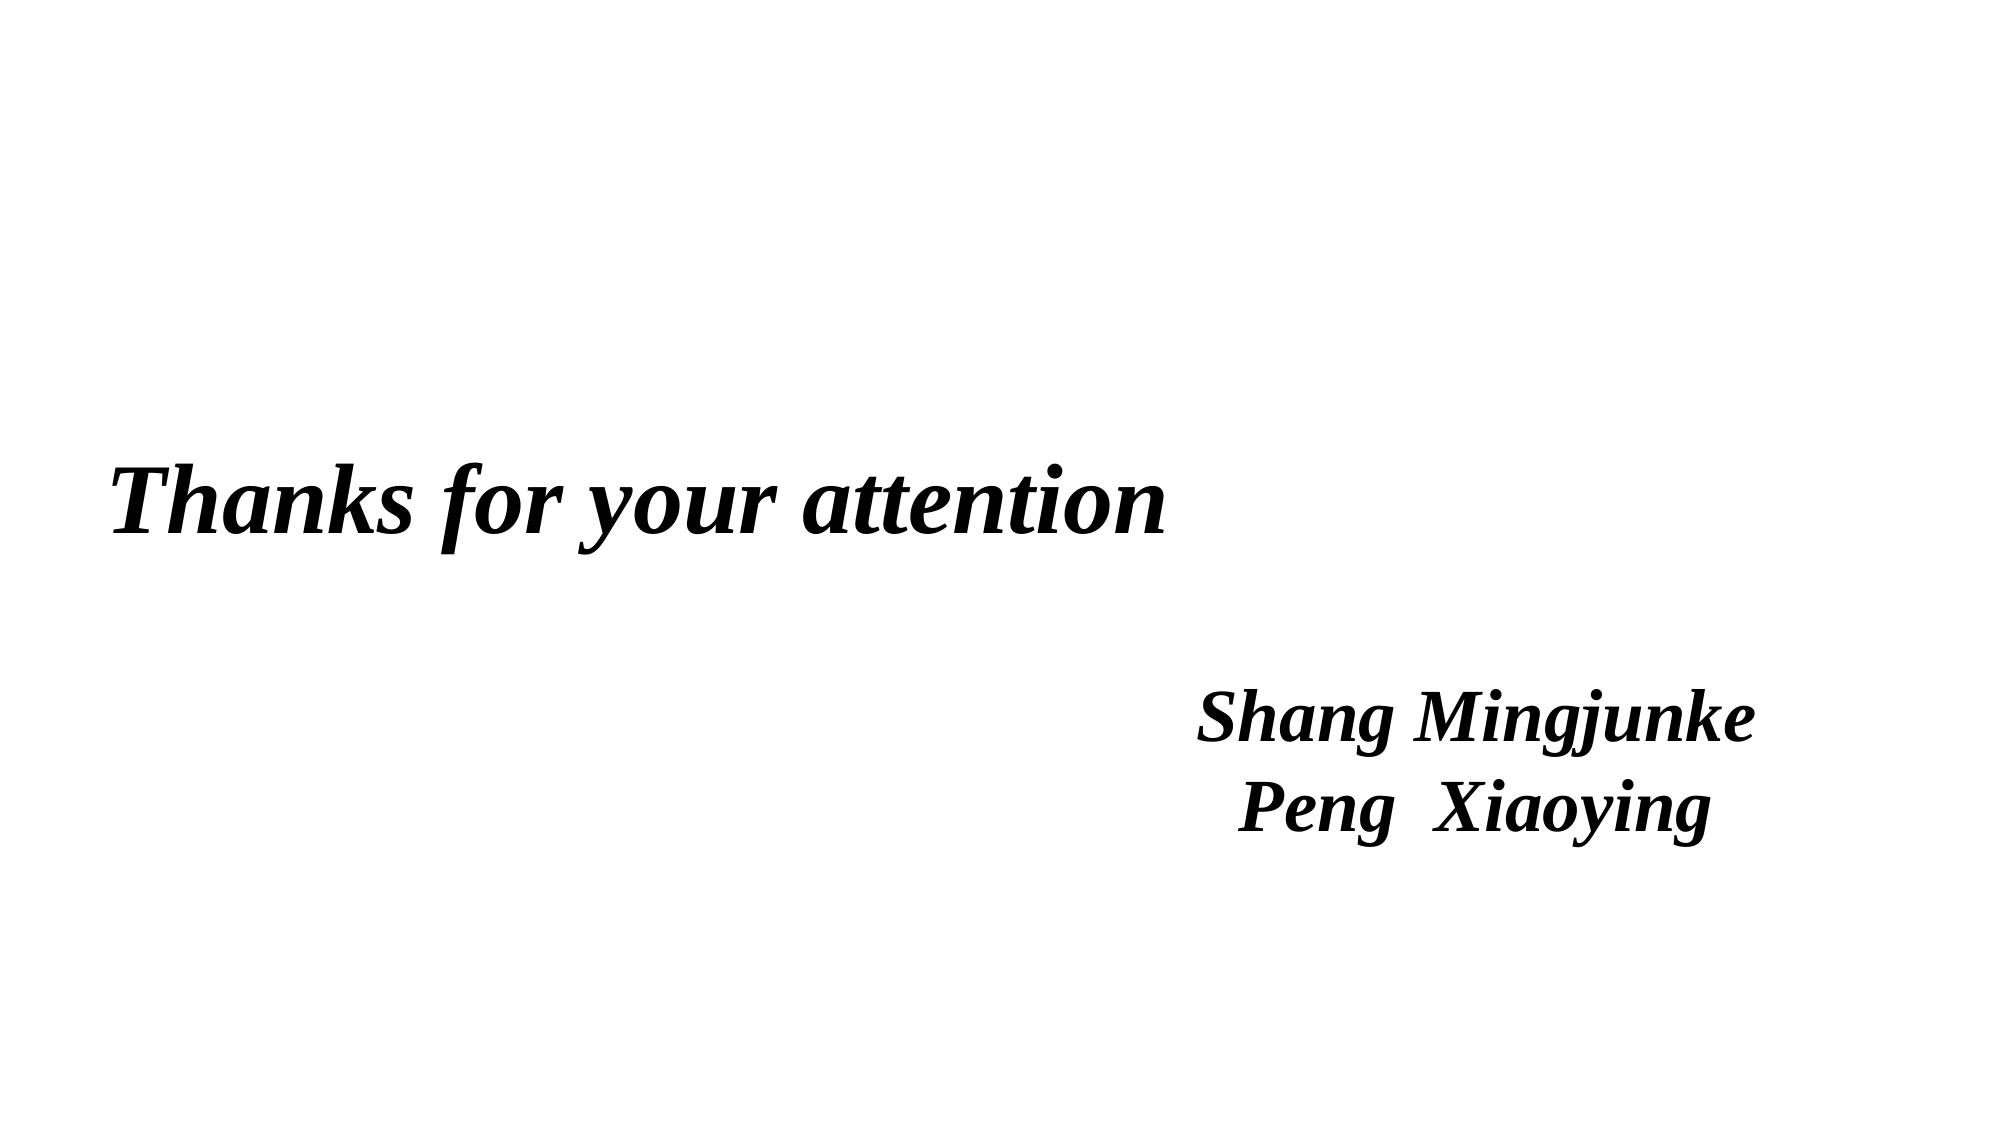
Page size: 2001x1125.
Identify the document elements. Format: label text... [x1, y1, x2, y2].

text_box Shang Mingjunke Peng Xiaoying [1151, 658, 1802, 854]
text_box Thanks for your attention [91, 426, 1275, 561]
